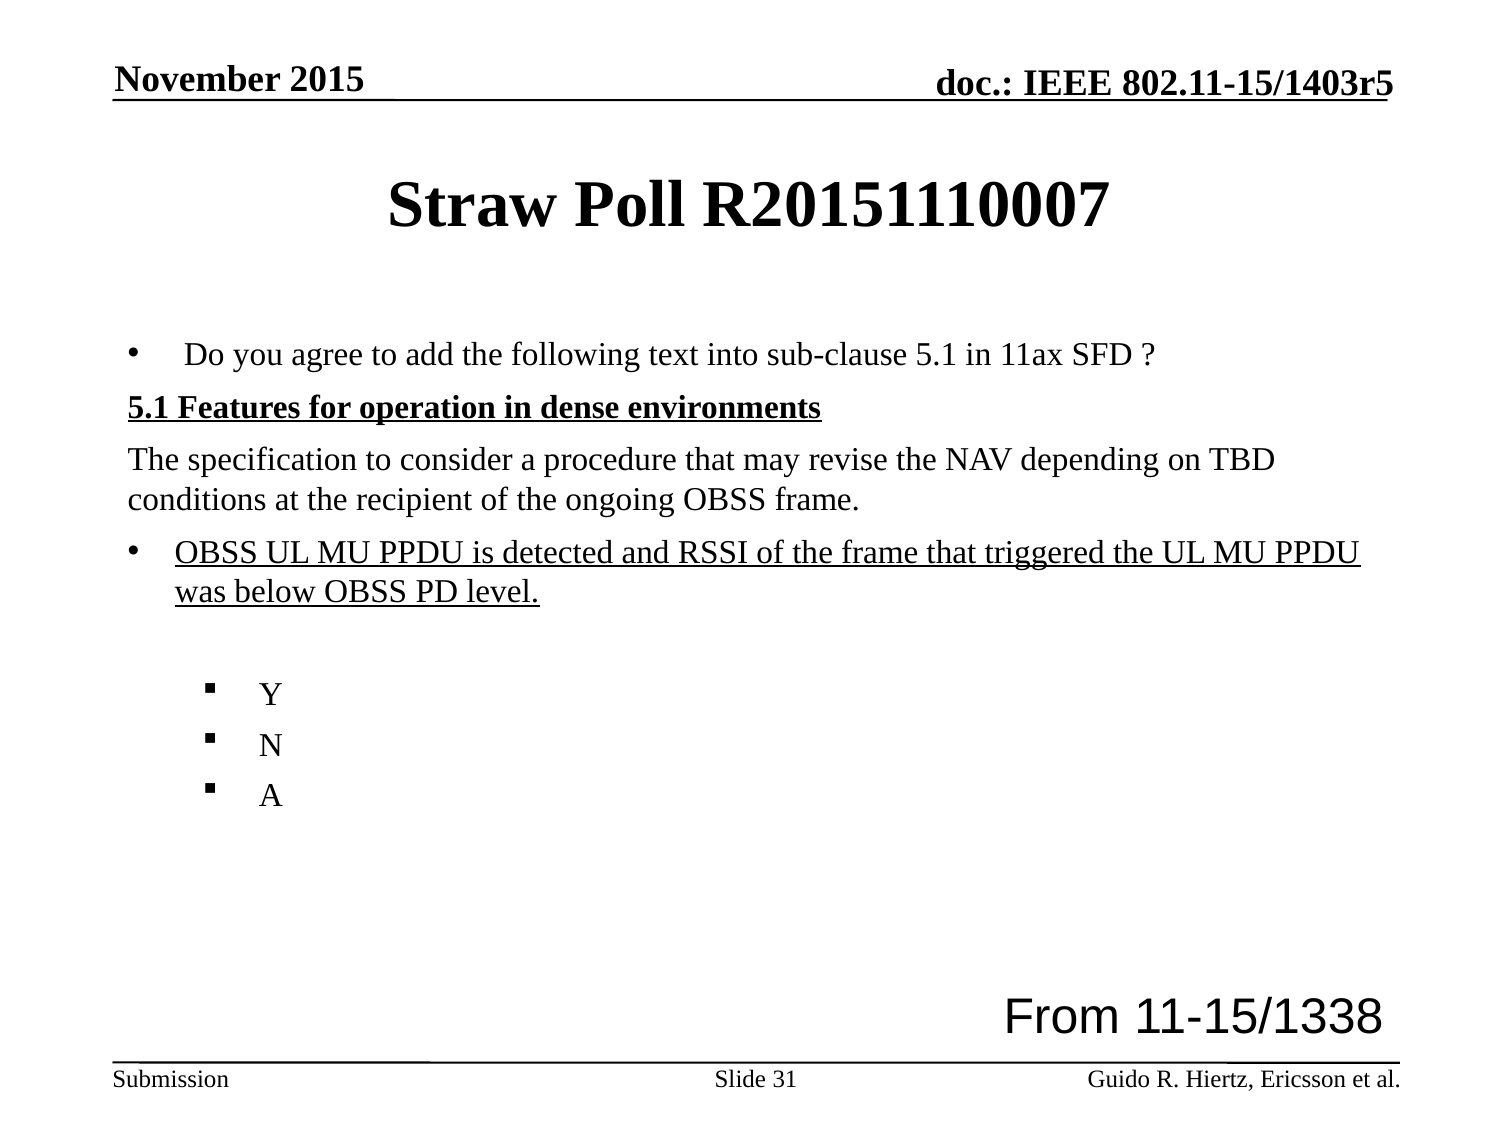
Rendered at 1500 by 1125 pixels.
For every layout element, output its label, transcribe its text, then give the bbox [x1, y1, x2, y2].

title Straw Poll R20151110007 [112, 112, 1388, 288]
list Do you agree to add the following text into sub-clause 5.1 in 11ax SFD ? 5.1 Features for operation in dense environments The specification to consider a procedure that may revise the NAV depending on TBD conditions at the recipient of the ongoing OBSS frame. OBSS UL MU PPDU is detected and RSSI of the frame that triggered the UL MU PPDU was below OBSS PD level. Y N A [112, 324, 1388, 1000]
footer Guido R. Hiertz, Ericsson et al. [878, 1061, 1402, 1093]
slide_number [114, 54, 423, 100]
text_box From 11-15/1338 [988, 975, 1398, 1051]
slide_number Slide 31 [712, 1061, 800, 1123]
